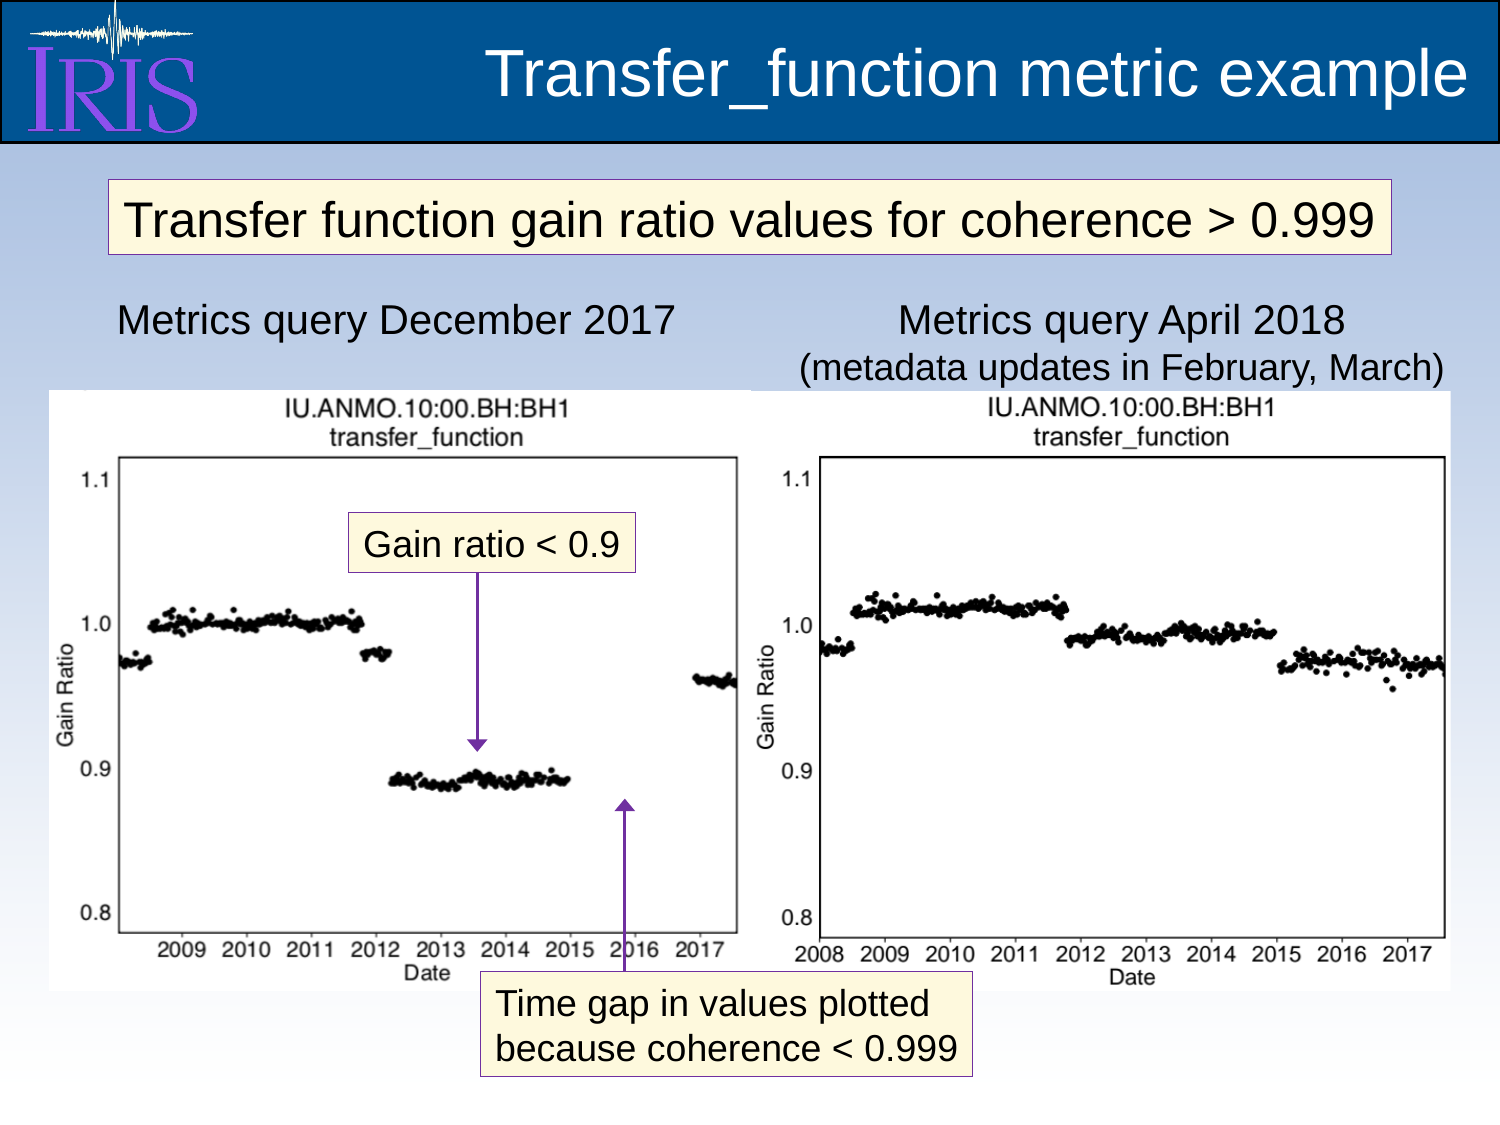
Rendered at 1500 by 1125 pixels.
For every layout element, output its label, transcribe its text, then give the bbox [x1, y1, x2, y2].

text_box Transfer function gain ratio values for coherence > 0.999 [108, 179, 1392, 255]
text_box Metrics query April 2018 (metadata updates in February, March) [783, 285, 1460, 395]
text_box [49, 390, 1451, 992]
picture [0, 144, 1500, 1125]
text_box Metrics query December 2017 [101, 285, 692, 350]
text_box Time gap in values plotted because coherence < 0.999 [480, 1000, 973, 1077]
text_box Transfer_function metric example [469, 22, 1486, 118]
picture [28, 0, 197, 133]
